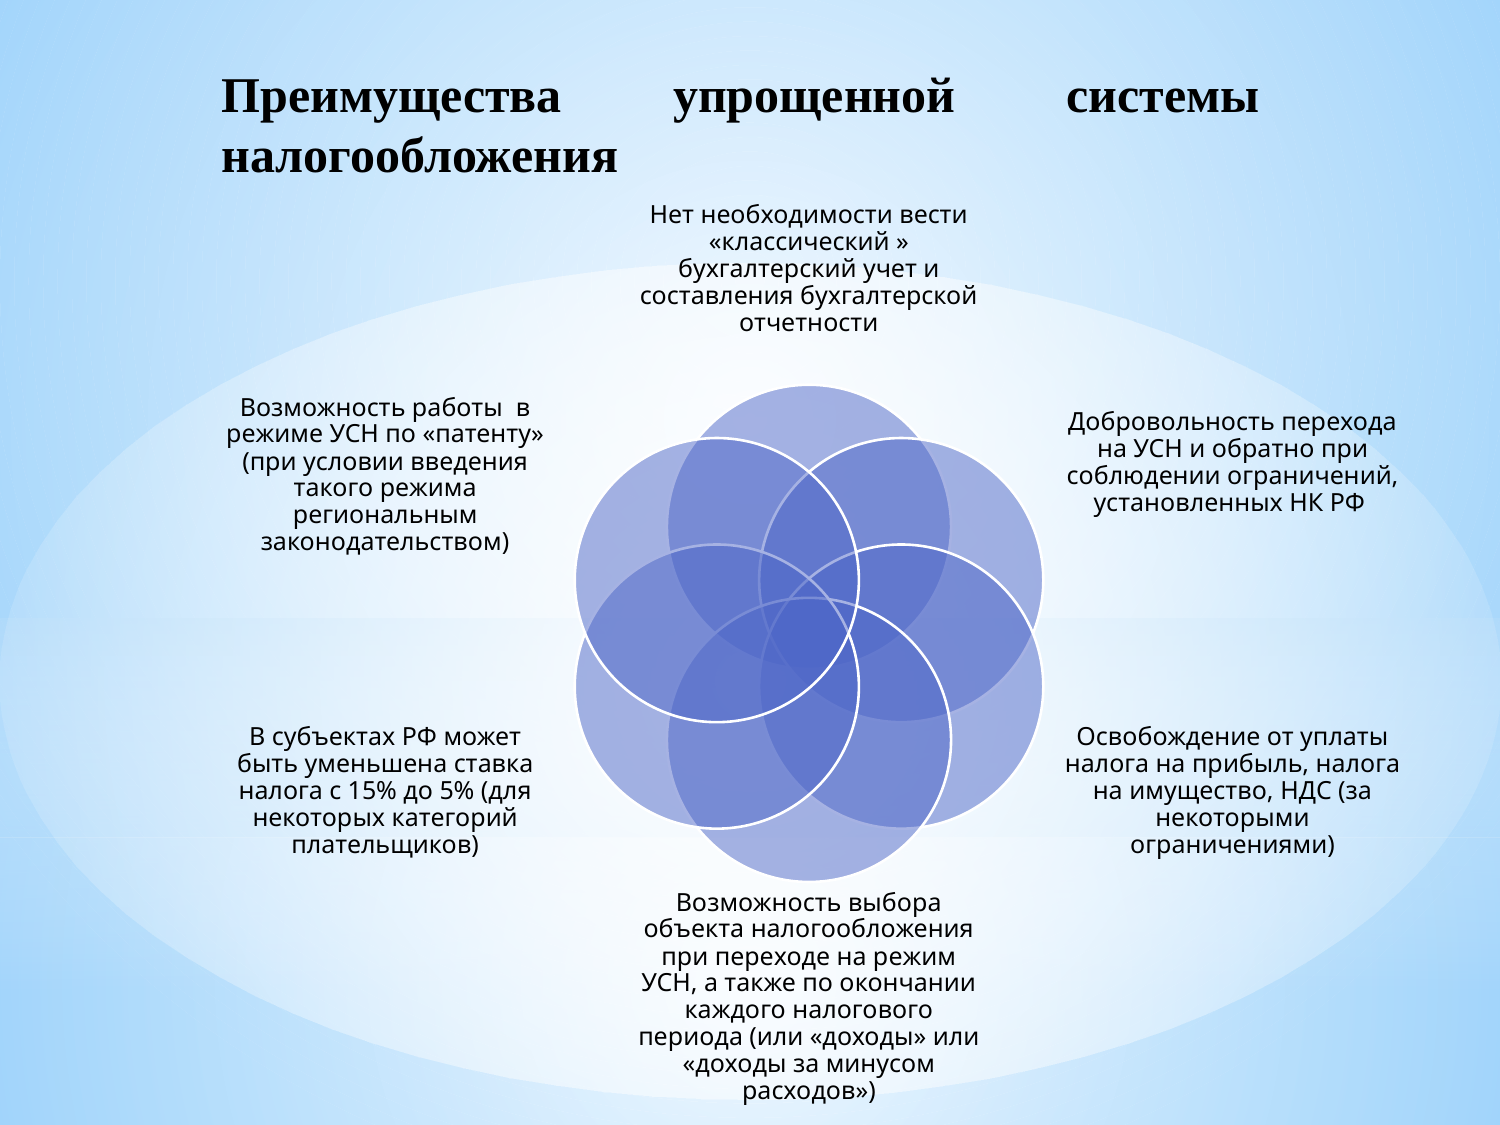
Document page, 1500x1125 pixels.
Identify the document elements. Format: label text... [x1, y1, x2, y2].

title Преимущества упрощенной системы налогообложения [206, 54, 1275, 170]
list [147, 172, 1471, 1095]
